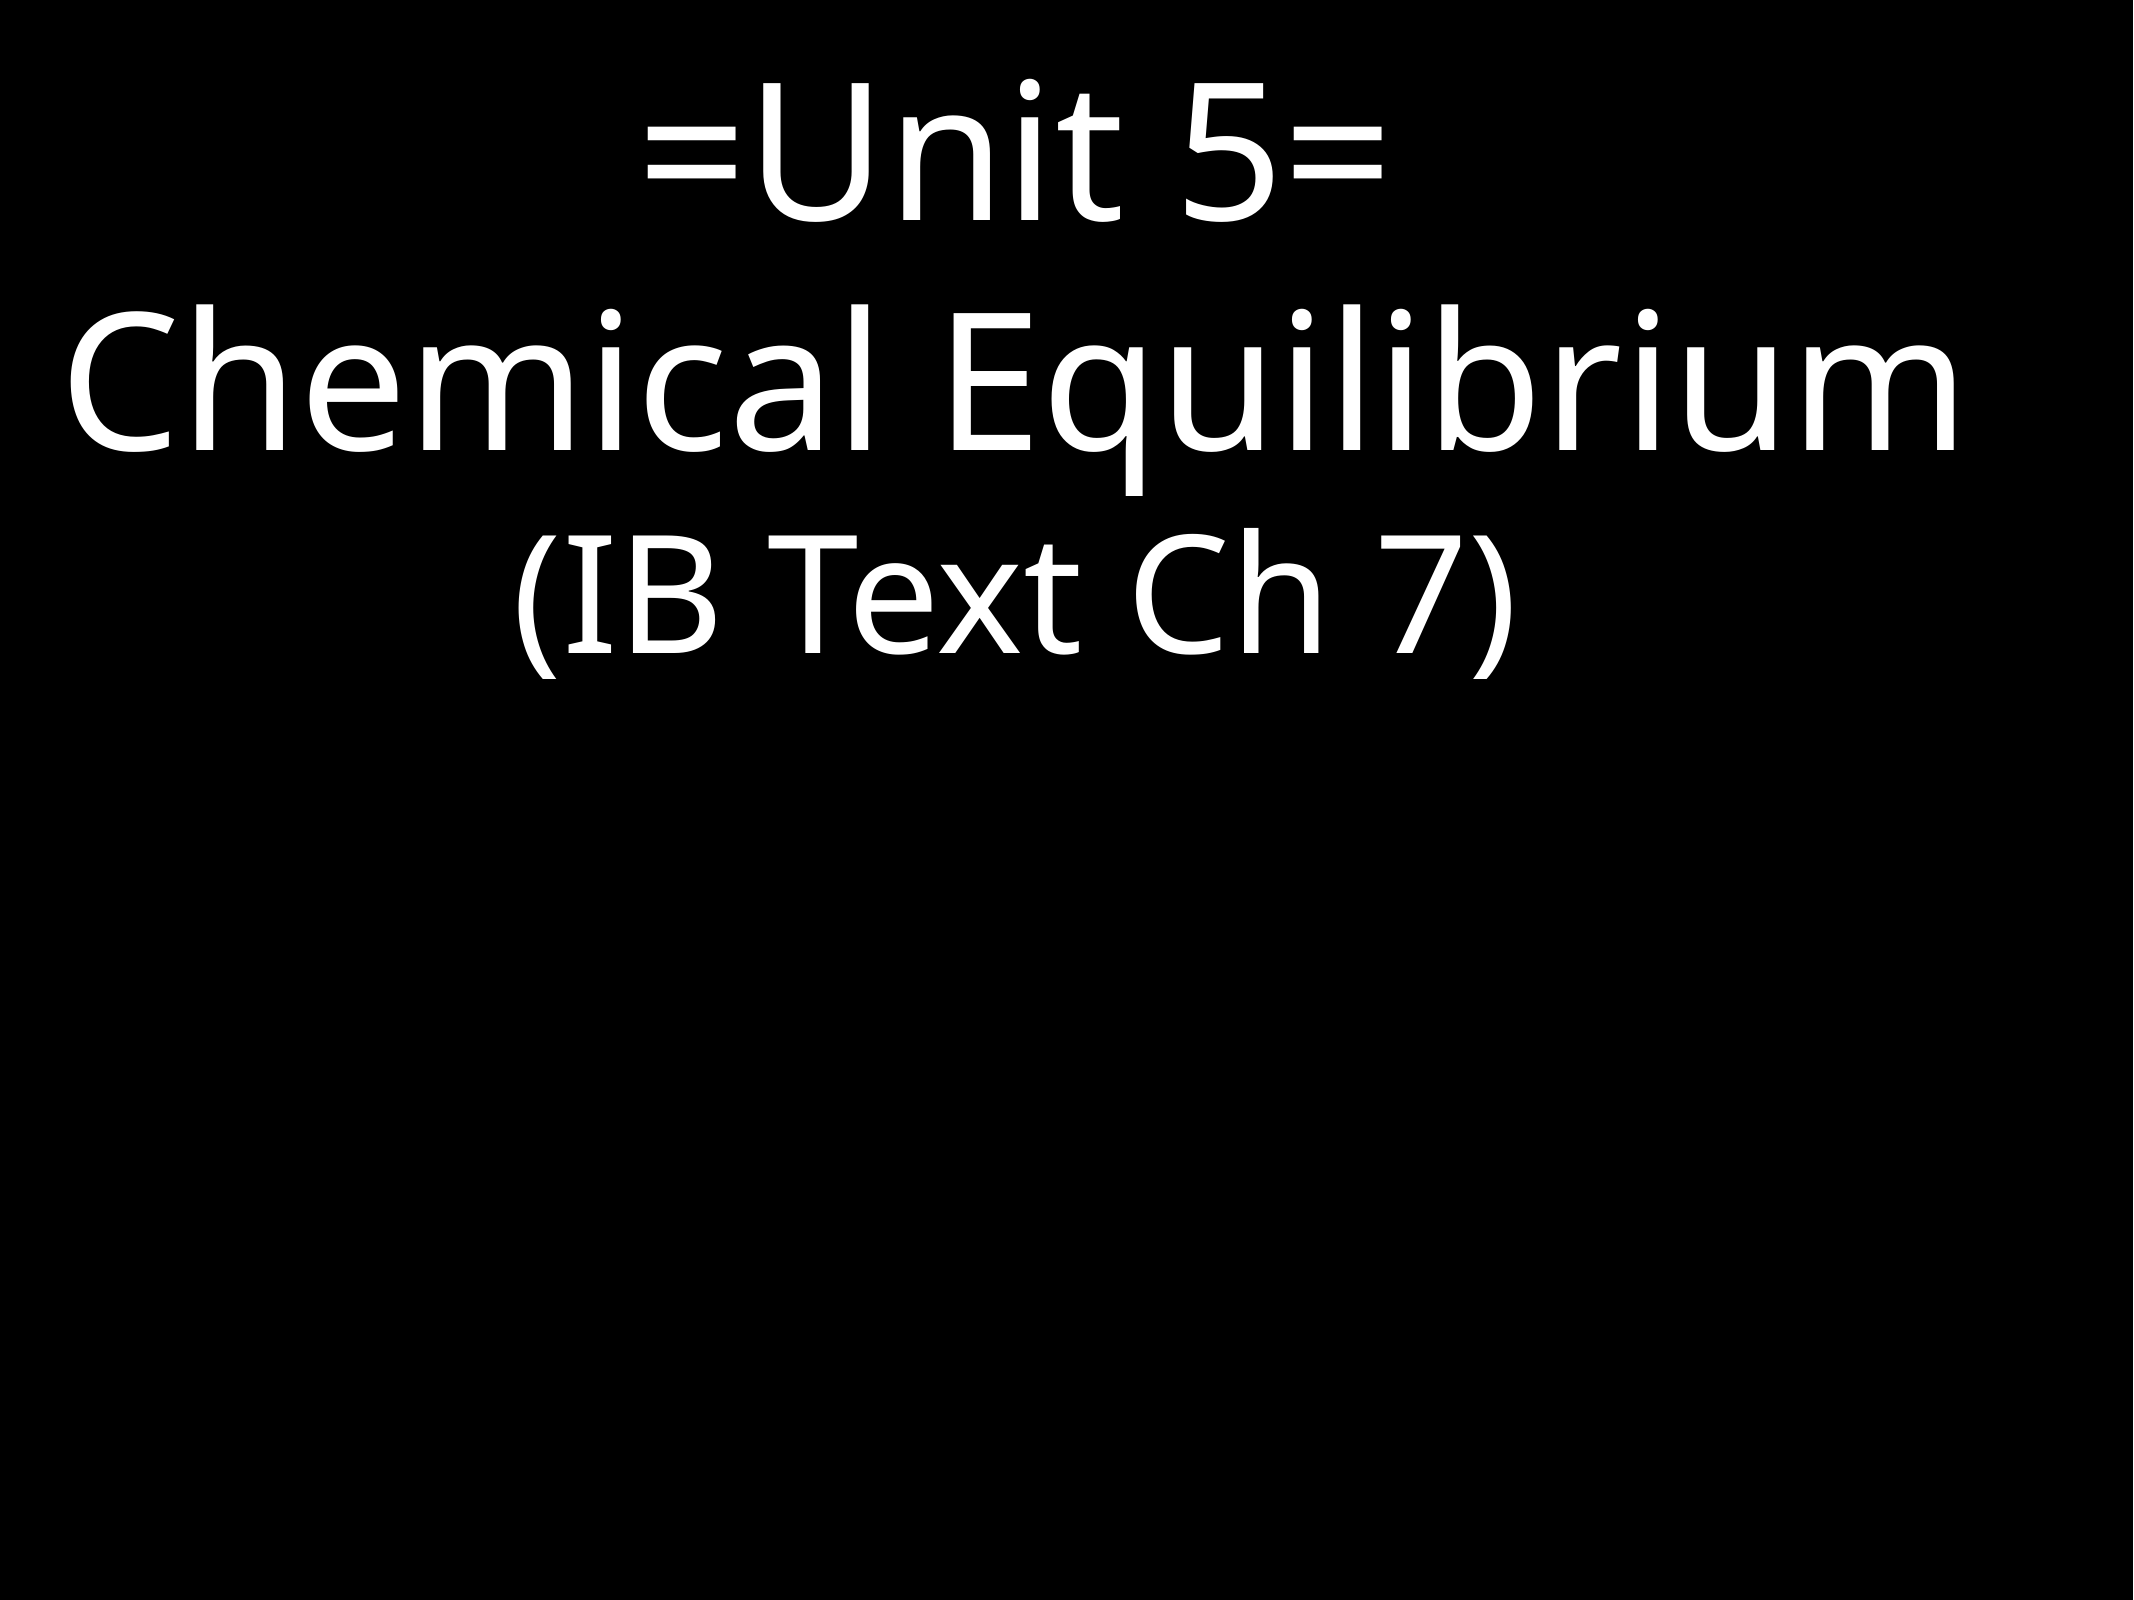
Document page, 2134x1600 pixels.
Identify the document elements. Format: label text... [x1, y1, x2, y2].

title =Unit 5= Chemical Equilibrium (IB Text Ch 7) [43, 20, 1988, 1355]
